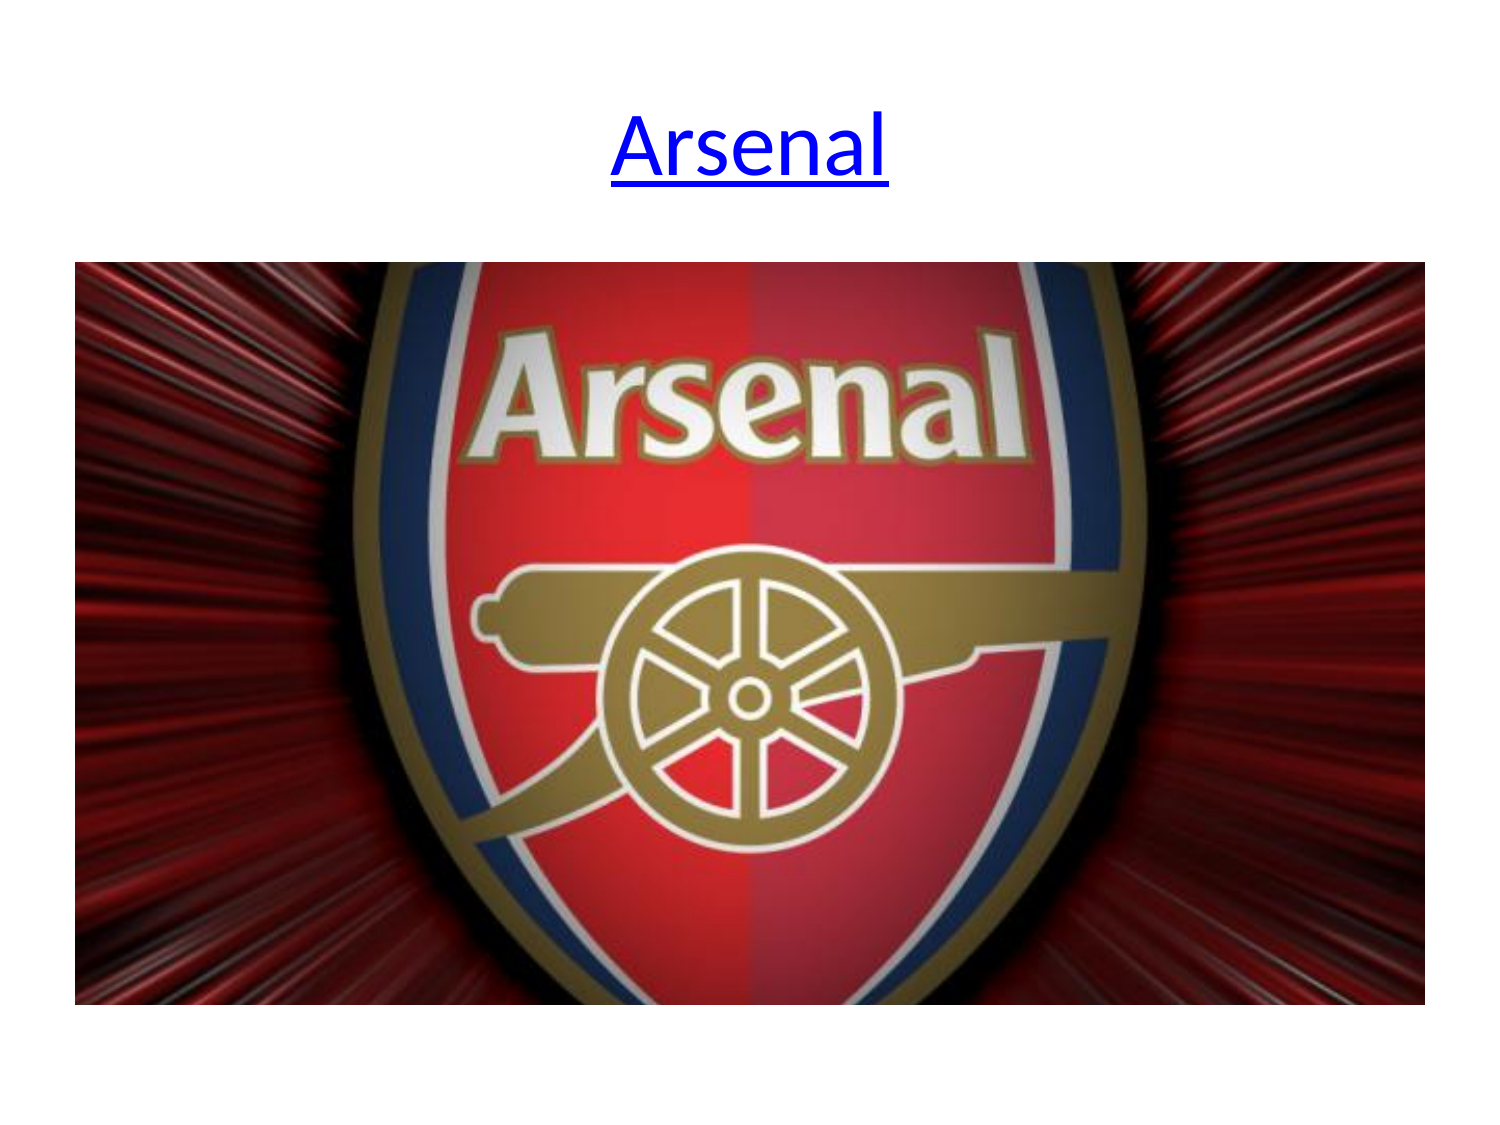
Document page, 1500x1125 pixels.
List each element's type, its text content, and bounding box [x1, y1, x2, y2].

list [74, 262, 1426, 1006]
title Arsenal [75, 45, 1425, 233]
